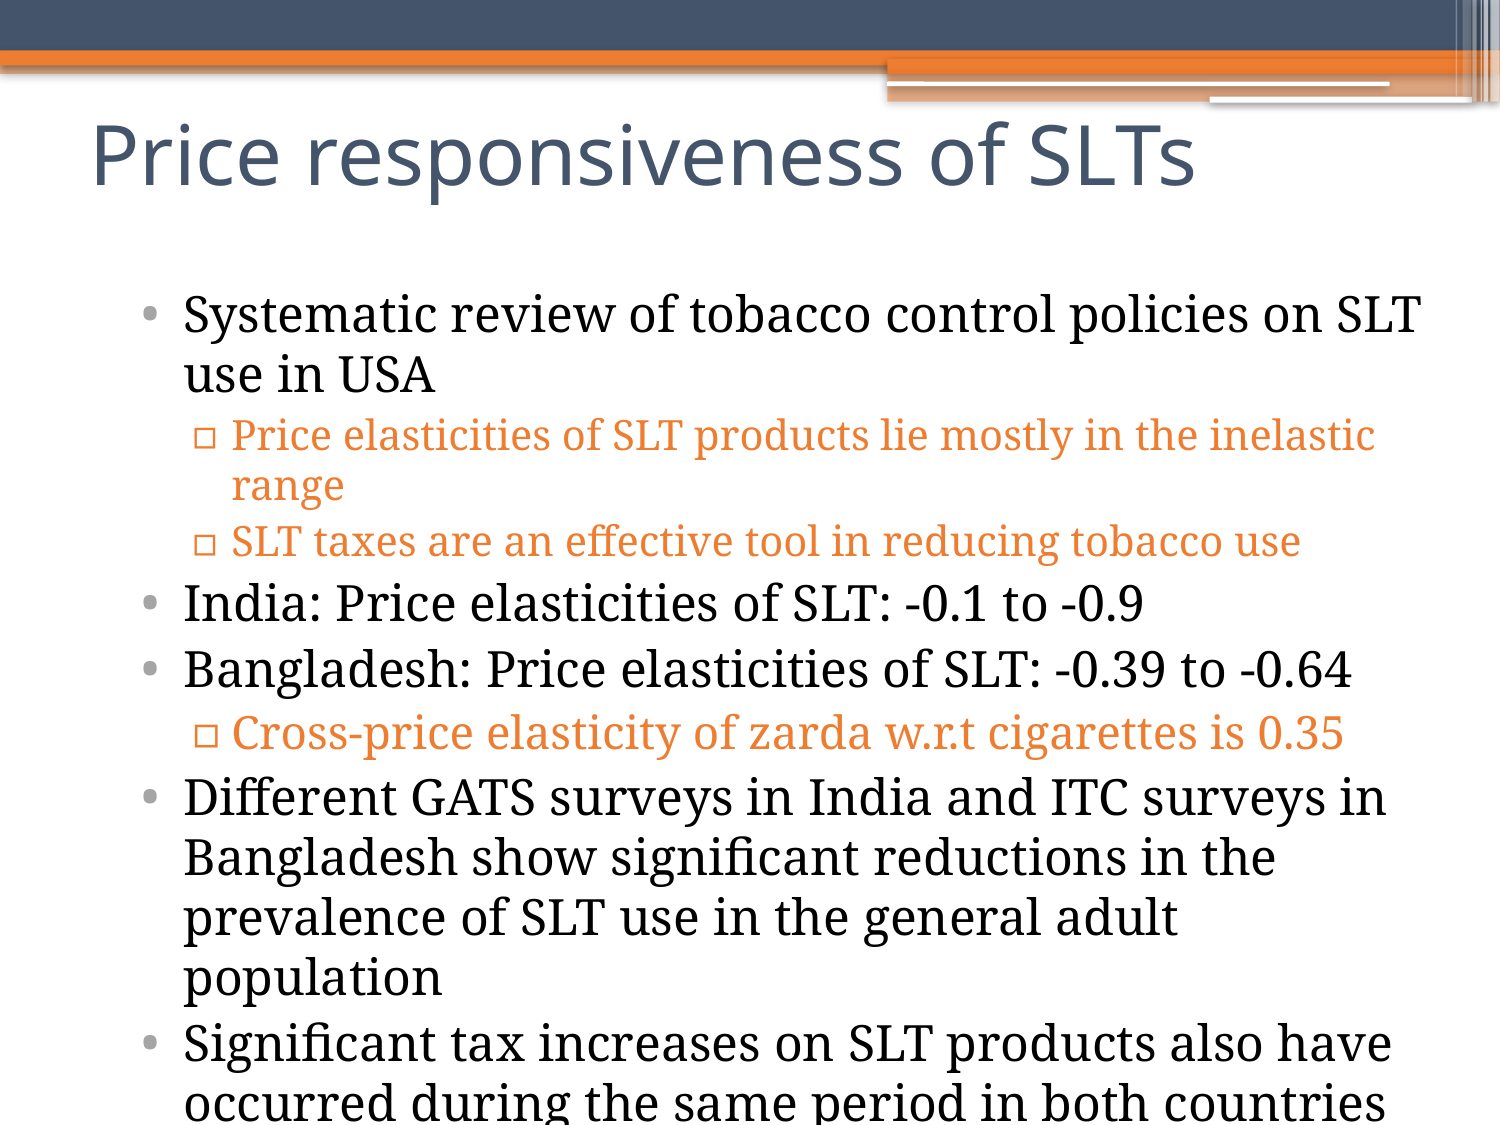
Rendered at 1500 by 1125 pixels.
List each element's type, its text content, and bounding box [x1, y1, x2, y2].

text_box Systematic review of tobacco control policies on SLT use in USA Price elasticities of SLT products lie mostly in the inelastic range SLT taxes are an effective tool in reducing tobacco use India: Price elasticities of SLT: -0.1 to -0.9 Bangladesh: Price elasticities of SLT: -0.39 to -0.64 Cross-price elasticity of zarda w.r.t cigarettes is 0.35 Different GATS surveys in India and ITC surveys in Bangladesh show significant reductions in the prevalence of SLT use in the general adult population Significant tax increases on SLT products also have occurred during the same period in both countries [108, 275, 1445, 1060]
text_box Price responsiveness of SLTs [74, 95, 1488, 313]
